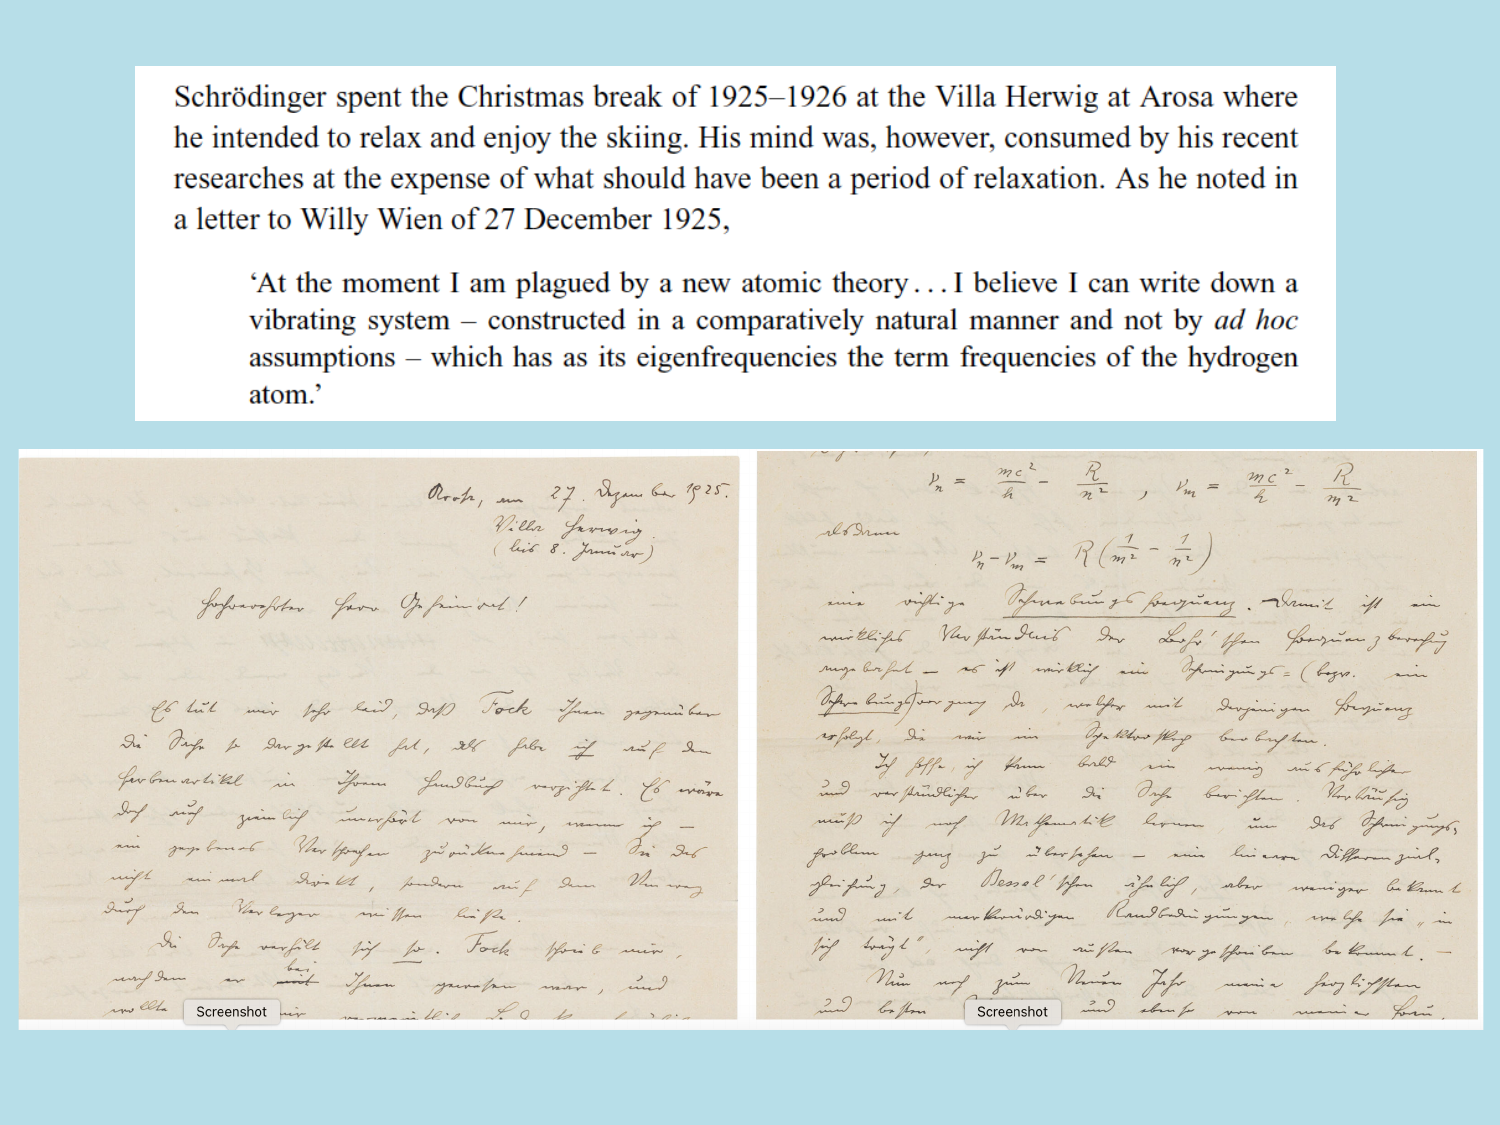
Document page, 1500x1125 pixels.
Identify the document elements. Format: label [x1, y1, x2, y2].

picture [135, 66, 1336, 421]
picture [18, 448, 1484, 1031]
